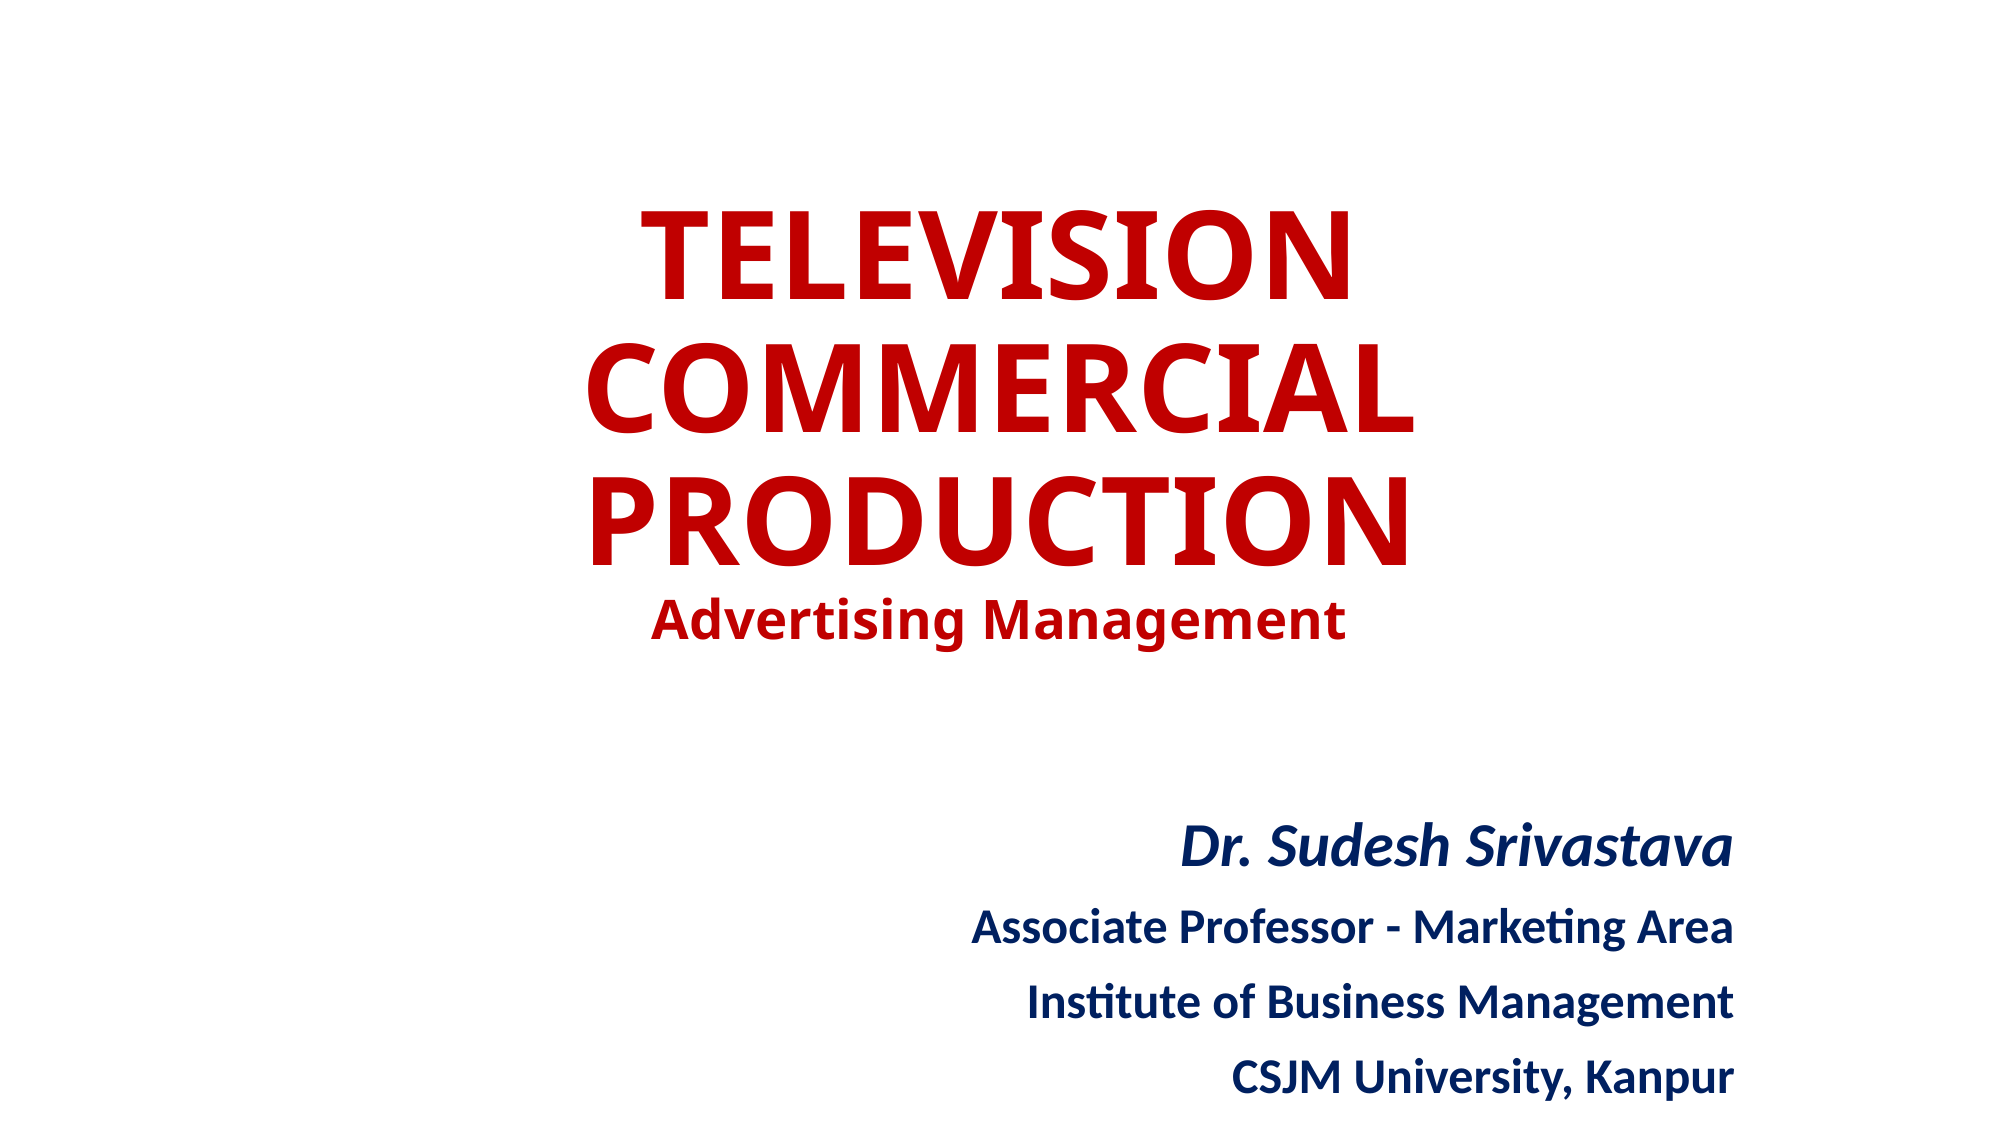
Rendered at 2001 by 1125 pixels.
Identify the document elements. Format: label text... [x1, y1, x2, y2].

title TELEVISION COMMERCIAL PRODUCTION Advertising Management [249, 184, 1750, 659]
subtitle Dr. Sudesh Srivastava Associate Professor - Marketing Area Institute of Business Management CSJM University, Kanpur [249, 723, 1750, 1125]
